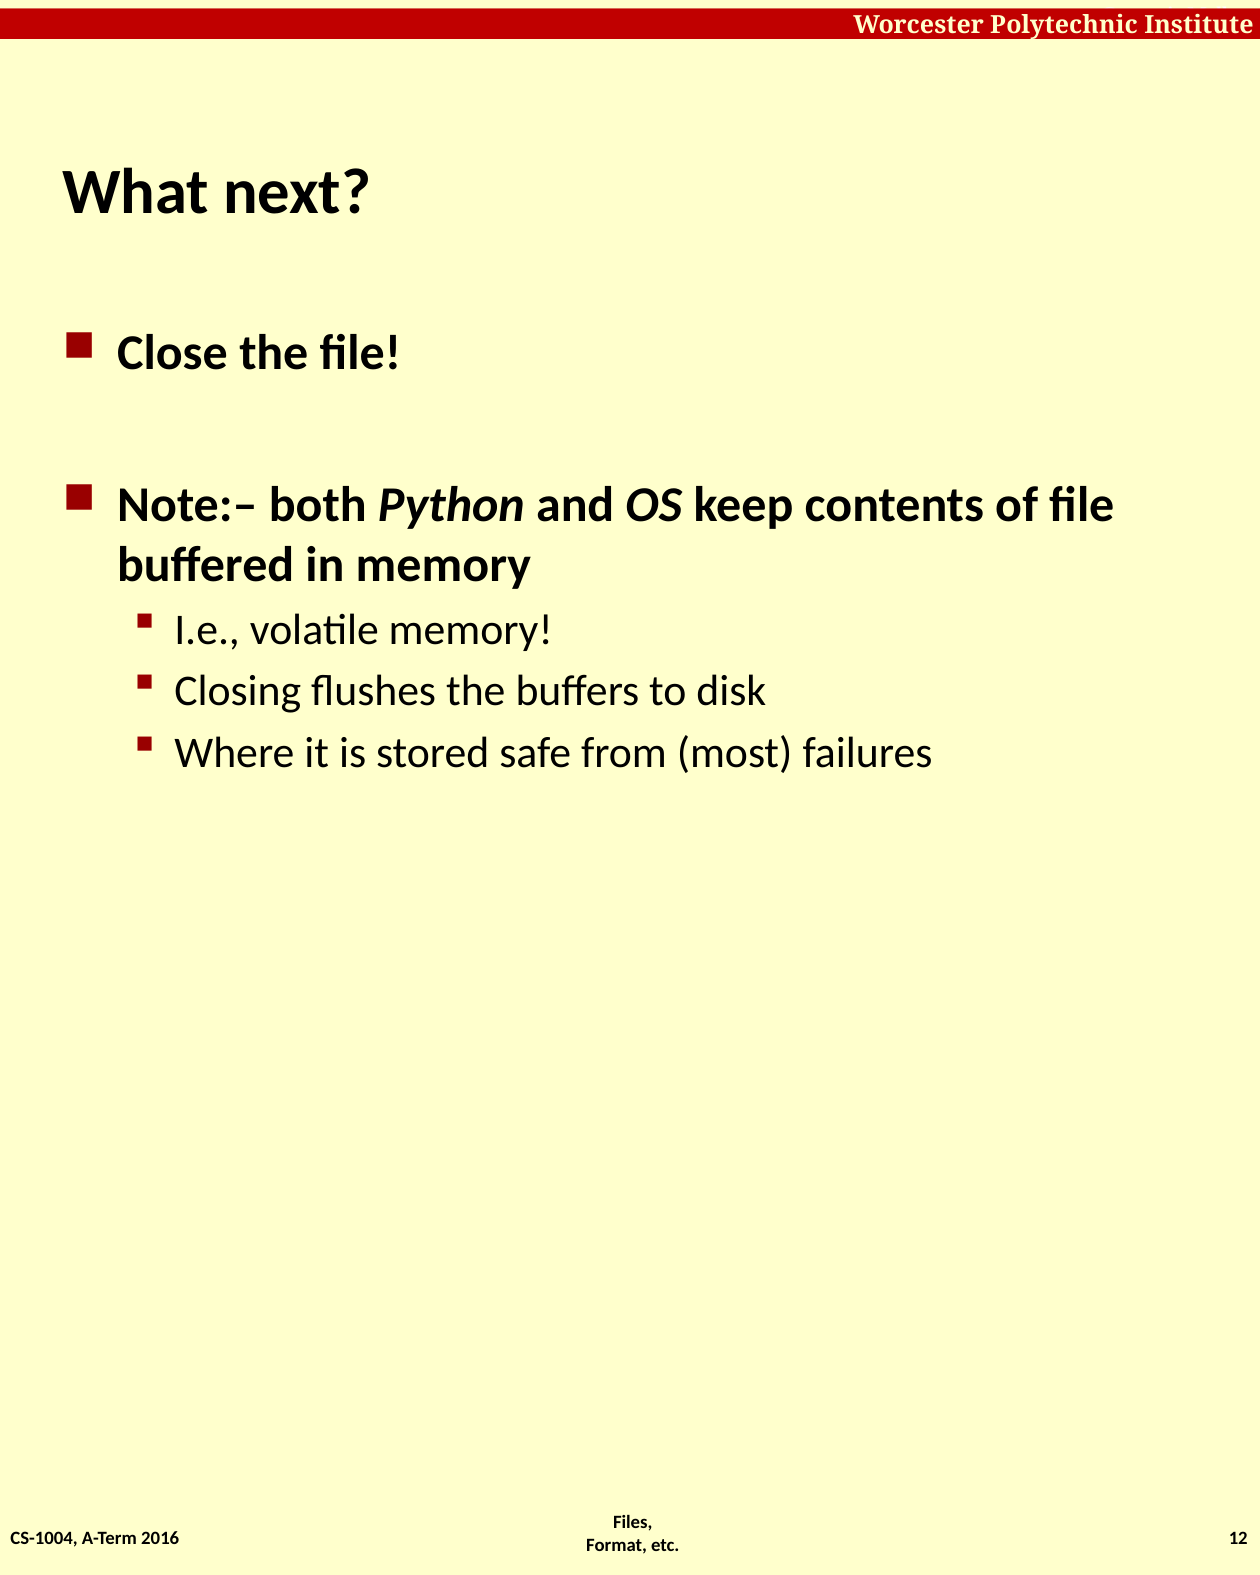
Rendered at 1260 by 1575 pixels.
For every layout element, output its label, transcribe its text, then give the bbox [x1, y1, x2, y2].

slide_number CS-1004, A-Term 2016 [10, 1525, 184, 1549]
title What next? [48, 99, 1096, 276]
slide_number 12 [1225, 1525, 1248, 1549]
footer Files, Format, etc. [577, 1531, 683, 1555]
list Close the file! Note:– both Python and OS keep contents of file buffered in memory I.e., volatile memory! Closing flushes the buffers to disk Where it is stored safe from (most) failures [54, 312, 1143, 1455]
